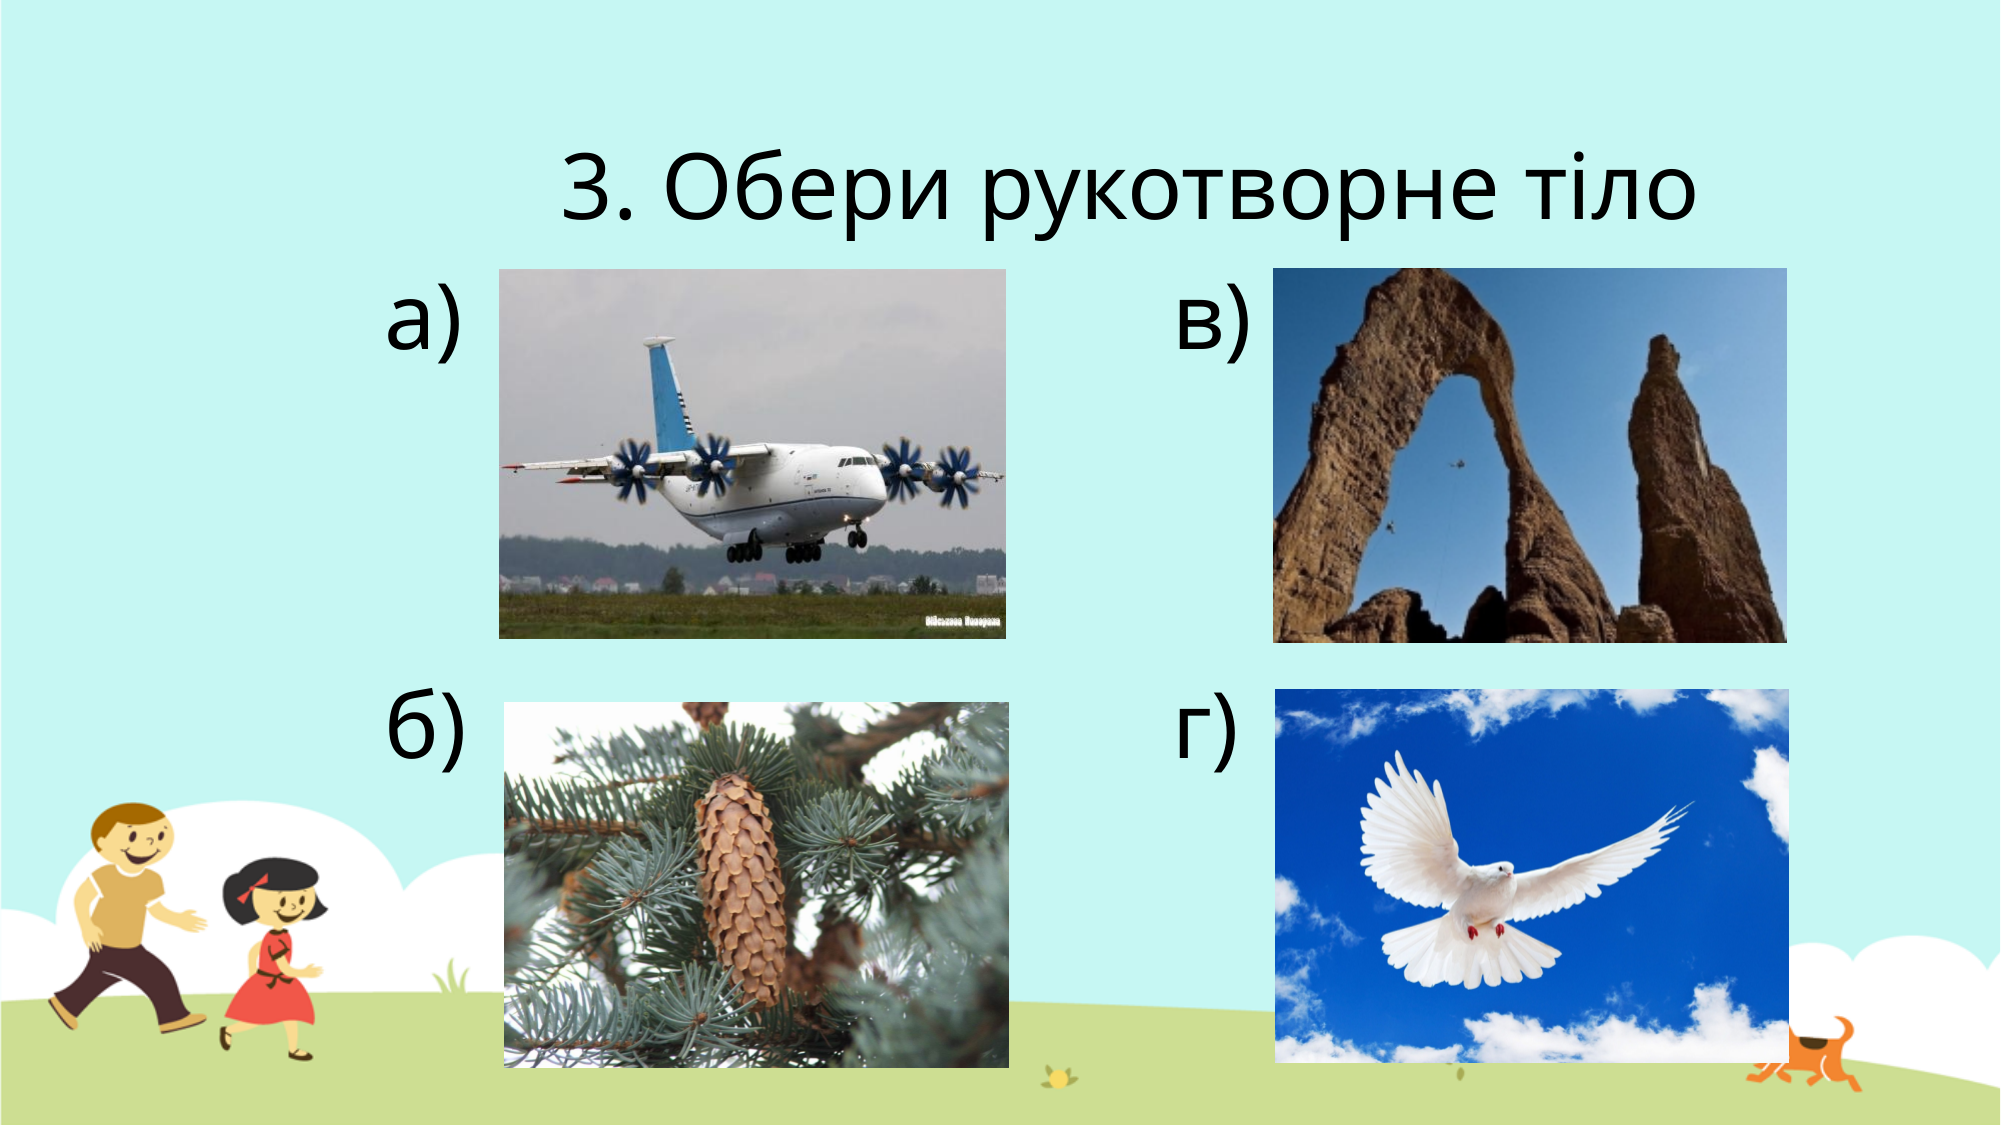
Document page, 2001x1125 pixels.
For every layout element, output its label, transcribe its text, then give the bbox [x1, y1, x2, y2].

list а) б) [361, 262, 1113, 938]
title 3. Обери рукотворне тіло [361, 49, 1900, 248]
list в) г) [1149, 262, 1900, 938]
picture [0, 0, 2001, 1125]
